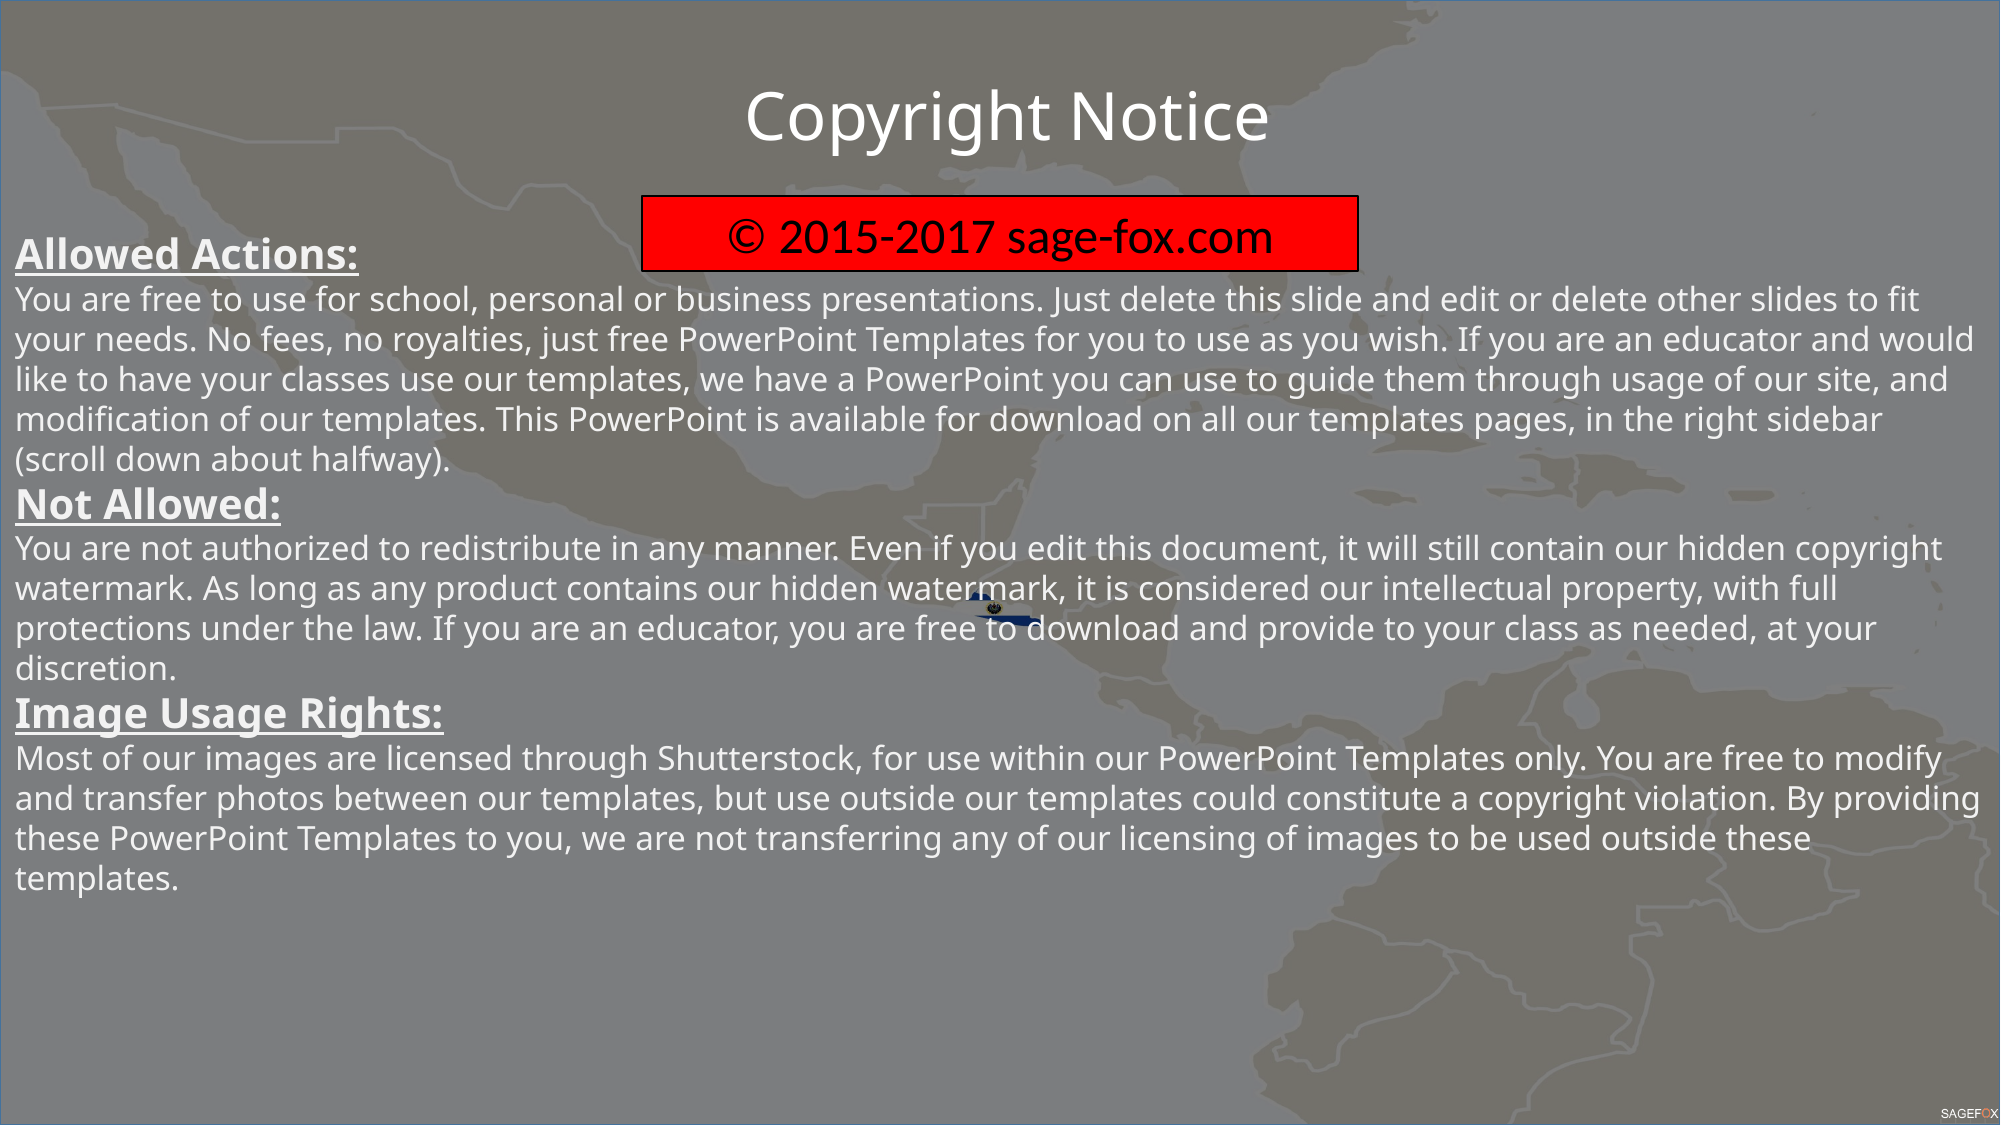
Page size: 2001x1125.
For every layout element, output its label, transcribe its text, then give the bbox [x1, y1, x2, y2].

text_box © 2015-2017 sage-fox.com [641, 196, 1358, 272]
text_box Allowed Actions: You are free to use for school, personal or business presentations. Just delete this slide and edit or delete other slides to fit your needs. No fees, no royalties, just free PowerPoint Templates for you to use as you wish. If you are an educator and would like to have your classes use our templates, we have a PowerPoint you can use to guide them through usage of our site, and modification of our templates. This PowerPoint is available for download on all our templates pages, in the right sidebar (scroll down about halfway). Not Allowed: You are not authorized to redistribute in any manner. Even if you edit this document, it will still contain our hidden copyright watermark. As long as any product contains our hidden watermark, it is considered our intellectual property, with full protections under the law. If you are an educator, you are free to download and provide to your class as needed, at your discretion. Image Usage Rights: Most of our images are licensed through Shutterstock, for use within our PowerPoint Templates only. You are free to modify and transfer photos between our templates, but use outside our templates could constitute a copyright violation. By providing these PowerPoint Templates to you, we are not transferring any of our licensing of images to be used outside these templates. [0, 0, 2000, 1125]
title Copyright Notice [493, 60, 1524, 178]
